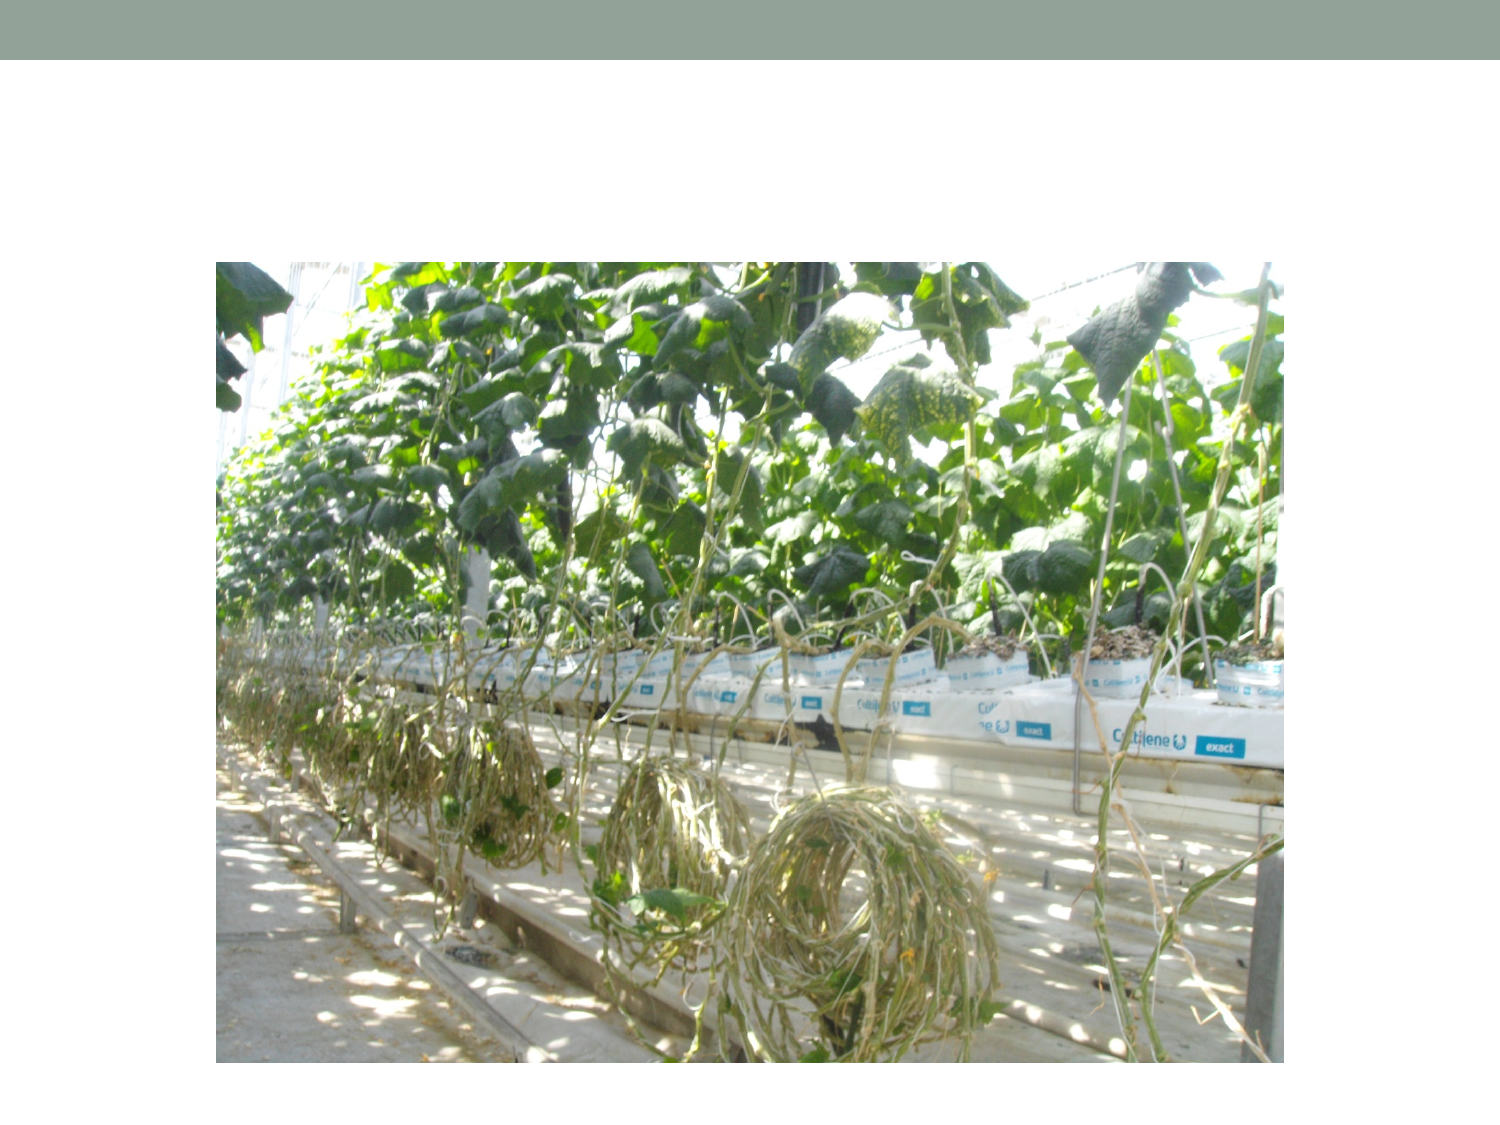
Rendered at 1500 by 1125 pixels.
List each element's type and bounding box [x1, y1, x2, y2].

list [216, 262, 1284, 1063]
